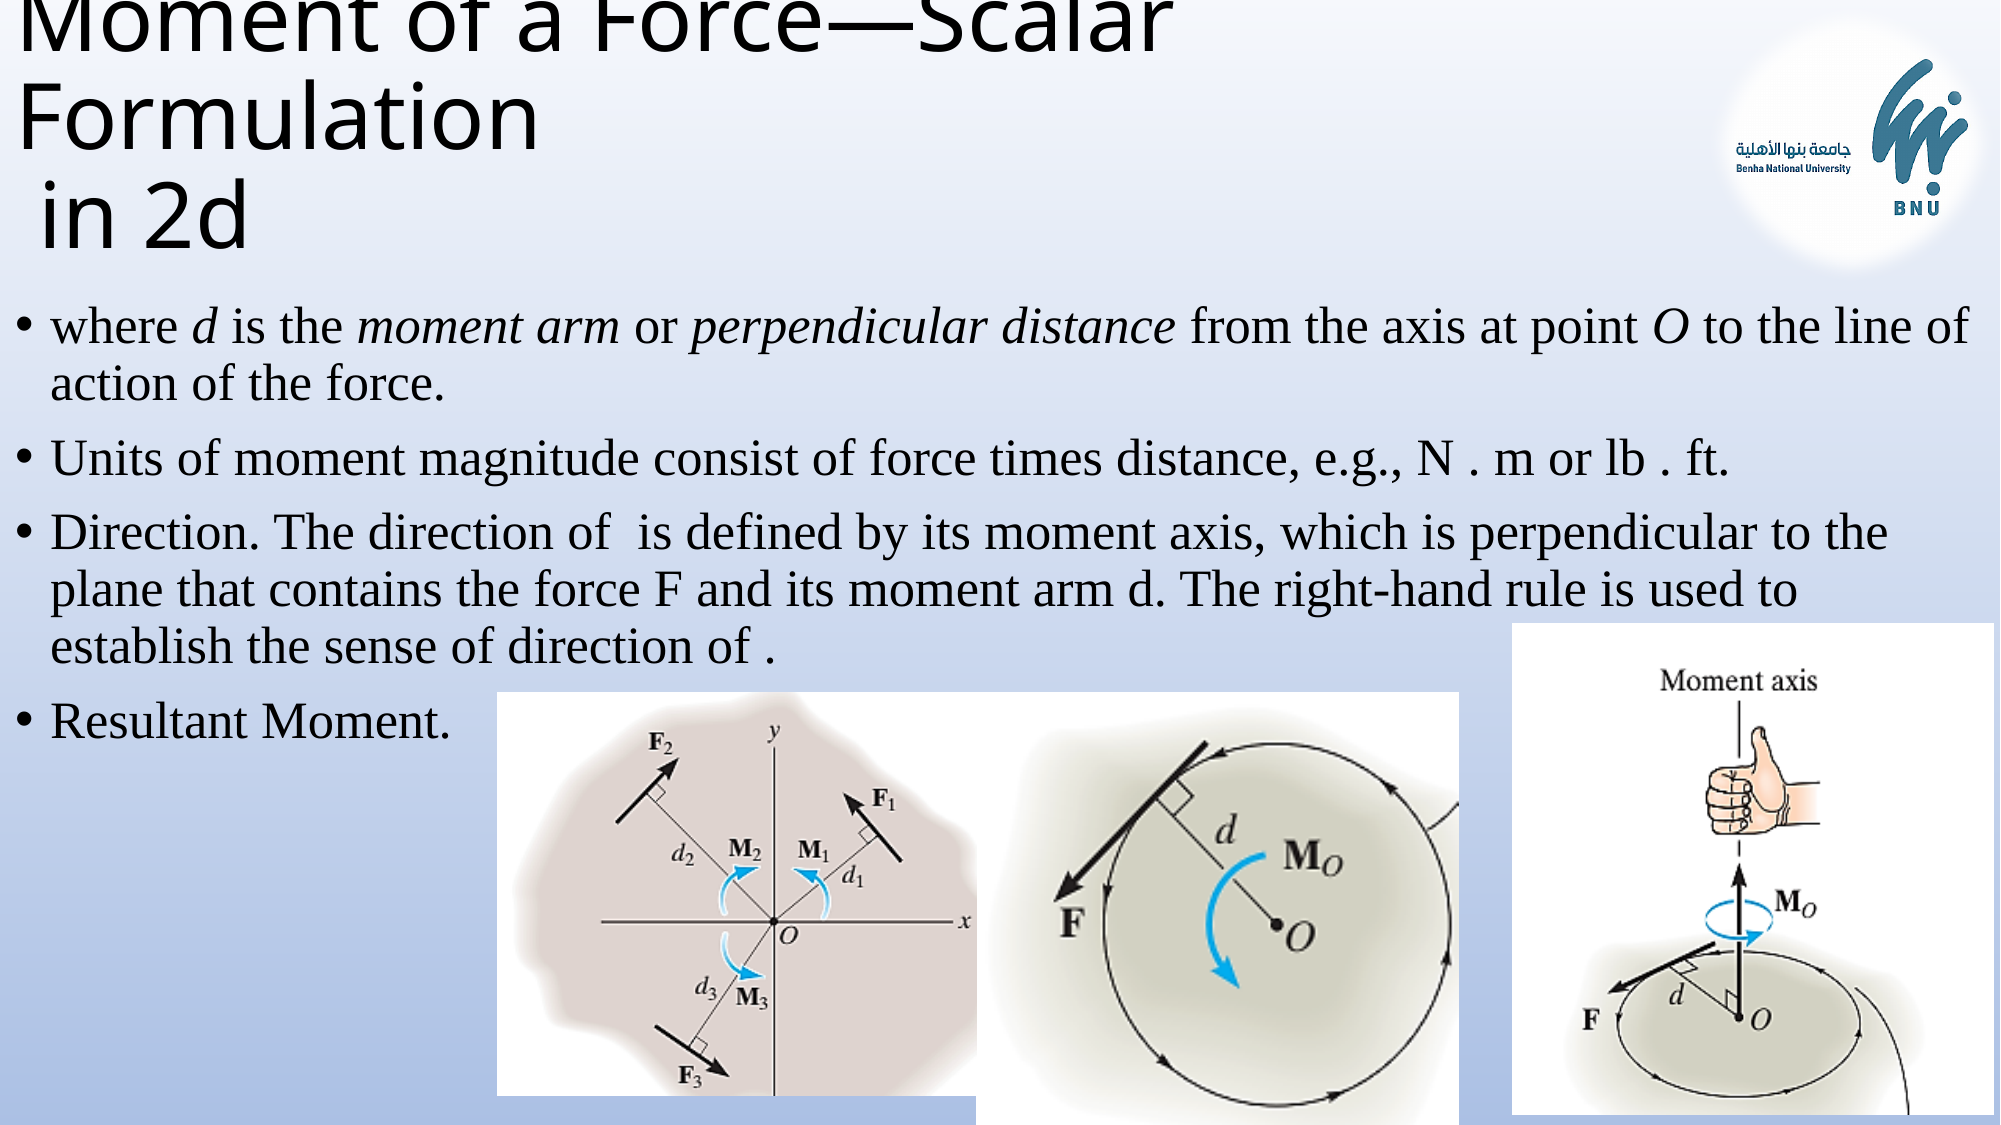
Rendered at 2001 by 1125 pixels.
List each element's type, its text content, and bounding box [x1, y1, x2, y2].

picture [497, 692, 1459, 1125]
title Moment of a Force—Scalar Formulation in 2d [0, 11, 1702, 229]
picture [1702, 0, 2000, 287]
picture [1512, 623, 1994, 1115]
